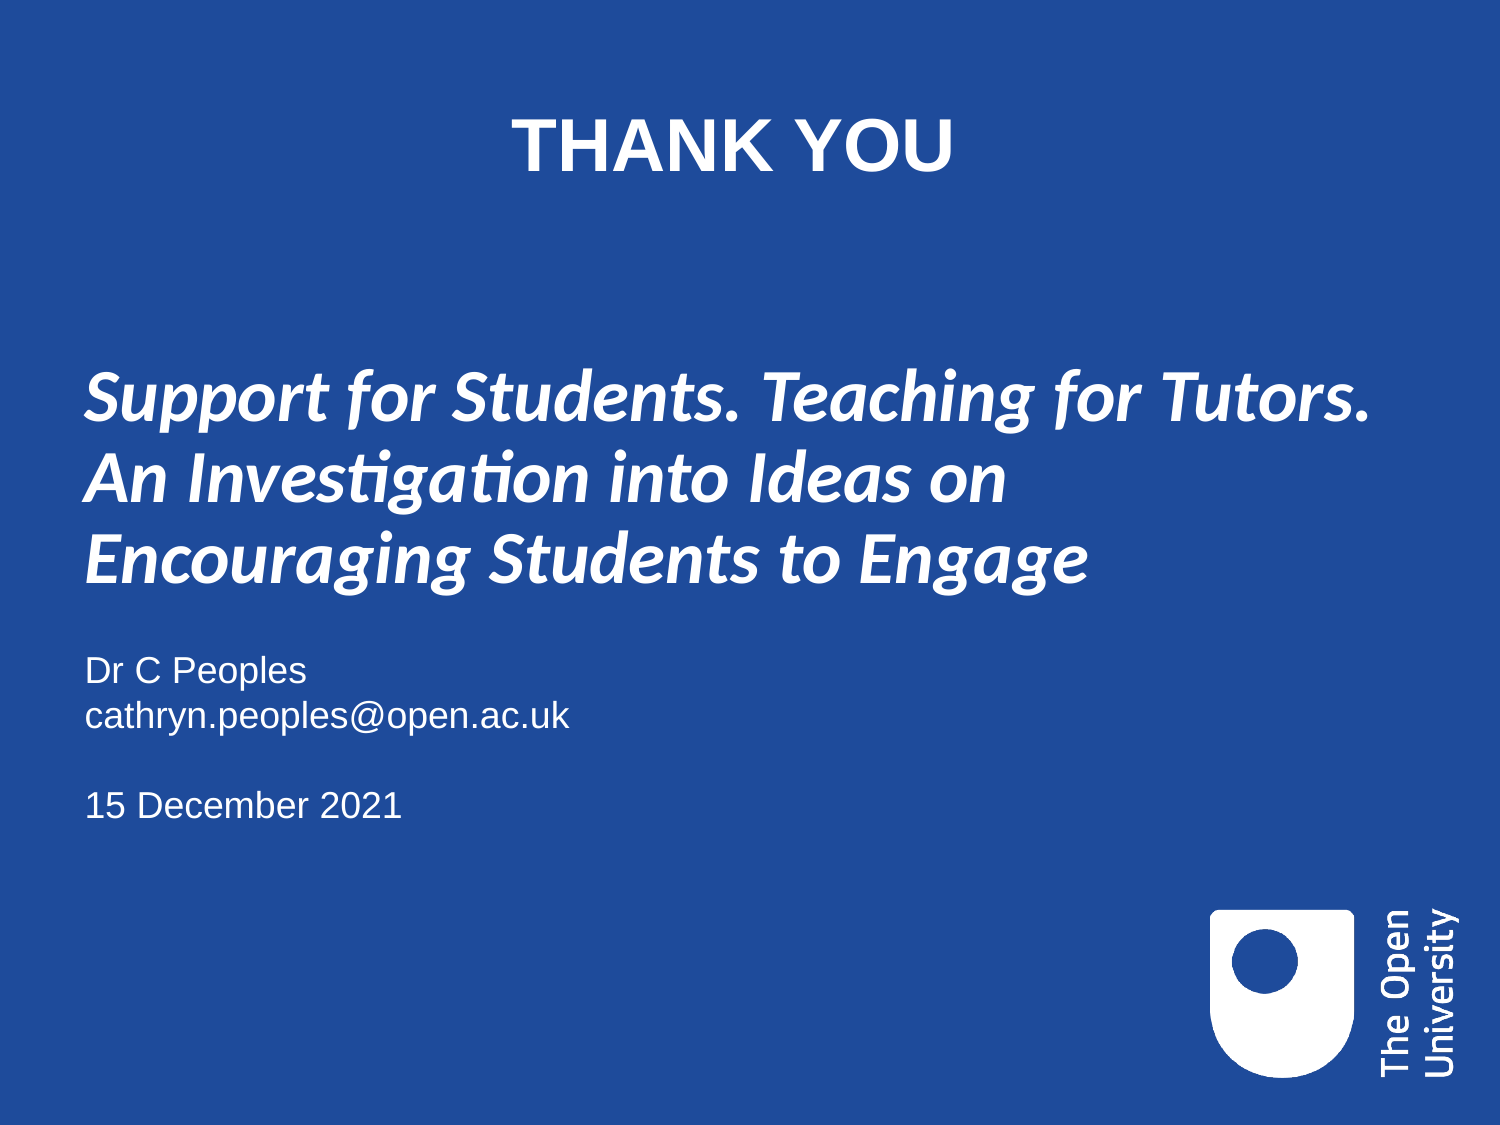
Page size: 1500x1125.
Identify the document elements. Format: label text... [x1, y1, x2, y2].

text_box THANK YOU [84, 106, 1384, 188]
subtitle Dr C Peoples cathryn.peoples@open.ac.uk 15 December 2021 [84, 645, 1384, 873]
title Support for Students. Teaching for Tutors. An Investigation into Ideas on Encouraging Students to Engage [84, 356, 1384, 602]
picture [1210, 908, 1459, 1078]
